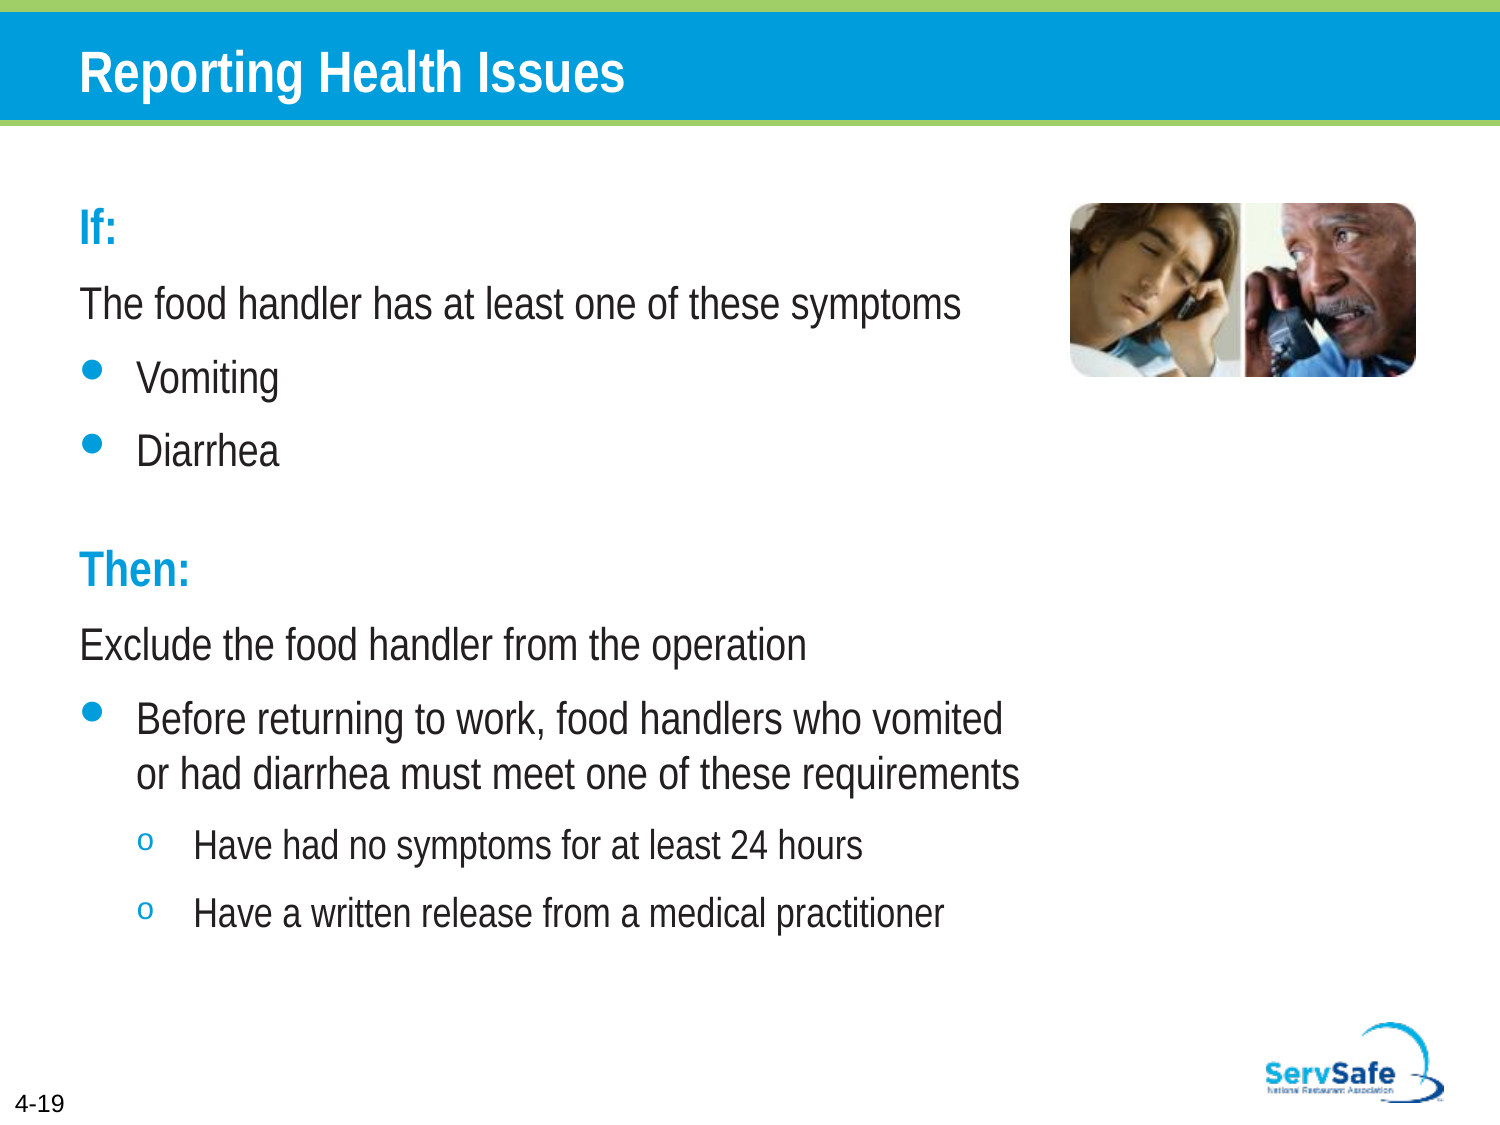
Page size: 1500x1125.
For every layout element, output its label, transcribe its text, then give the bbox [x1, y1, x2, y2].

picture [1069, 203, 1416, 377]
text_box 4-19 [0, 1080, 94, 1125]
text_box If: The food handler has at least one of these symptoms Vomiting Diarrhea Then: Exclude the food handler from the operation Before returning to work, food handlers who vomited or had diarrhea must meet one of these requirements Have had no symptoms for at least 24 hours Have a written release from a medical practitioner [64, 187, 1074, 944]
title Reporting Health Issues [64, 26, 1428, 112]
picture [1265, 1022, 1444, 1103]
